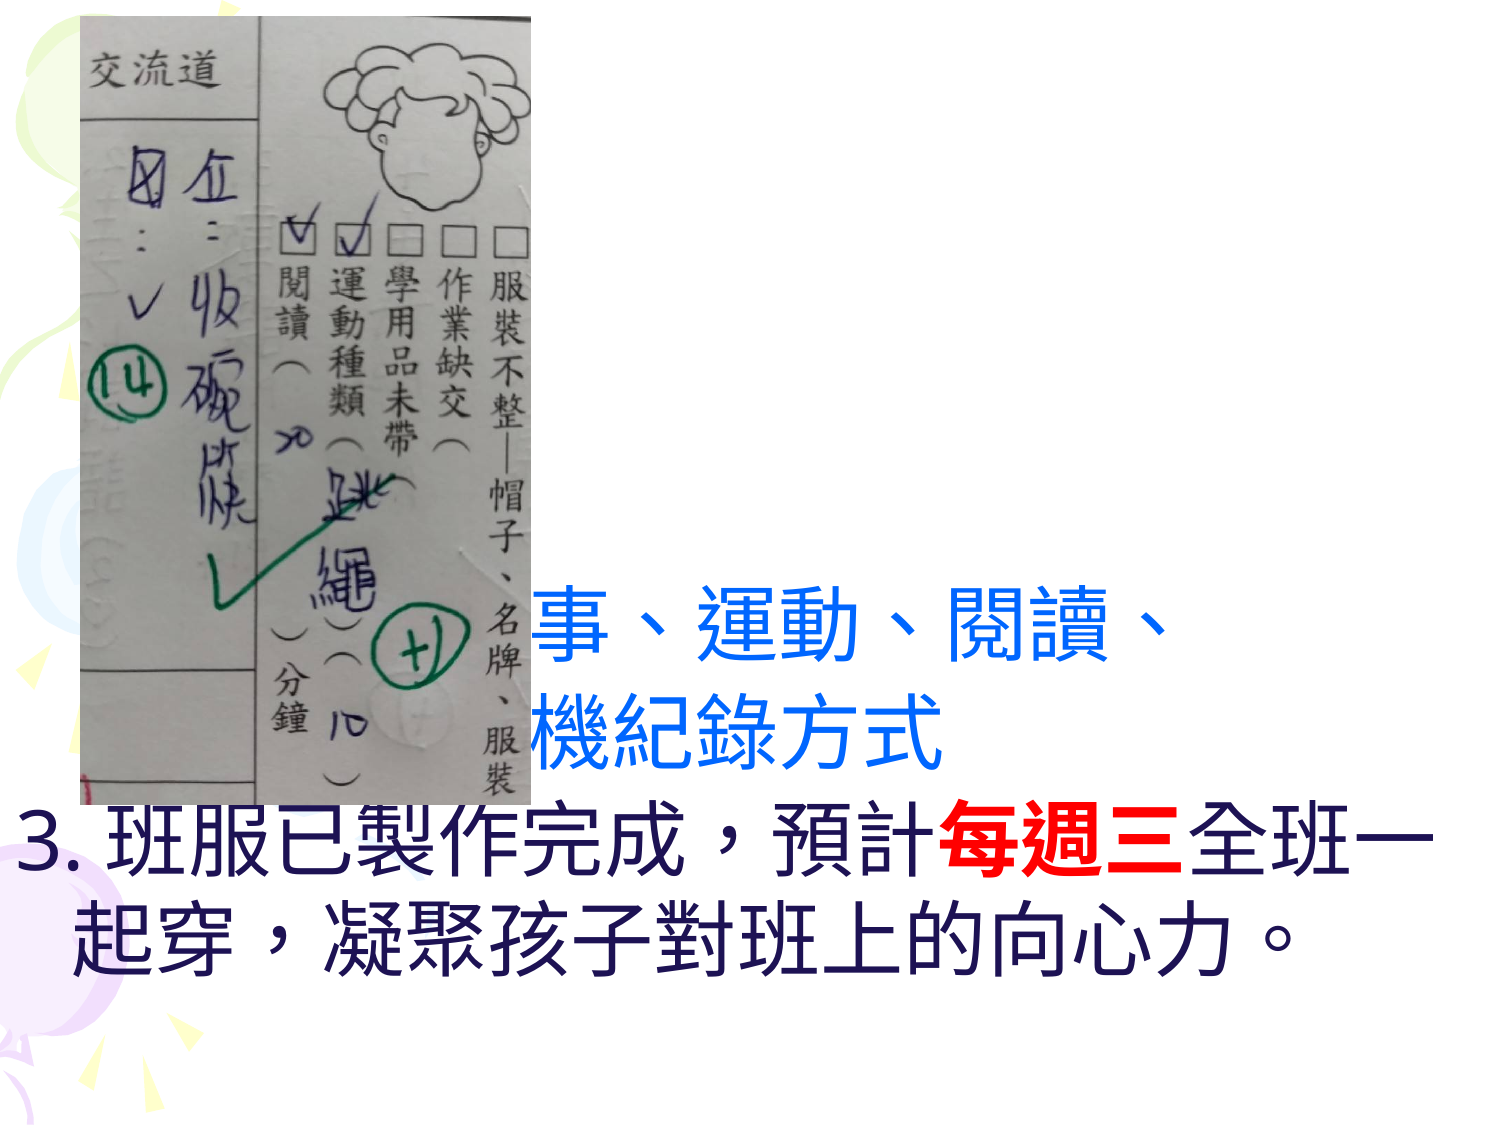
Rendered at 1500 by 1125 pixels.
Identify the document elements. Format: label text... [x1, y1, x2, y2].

picture [79, 16, 531, 805]
list 每日家事、運動、閱讀、 不用手機紀錄方式 3.班服已製作完成，預計每週三全班一起穿，凝聚孩子對班上的向心力。 [0, 27, 1500, 1071]
